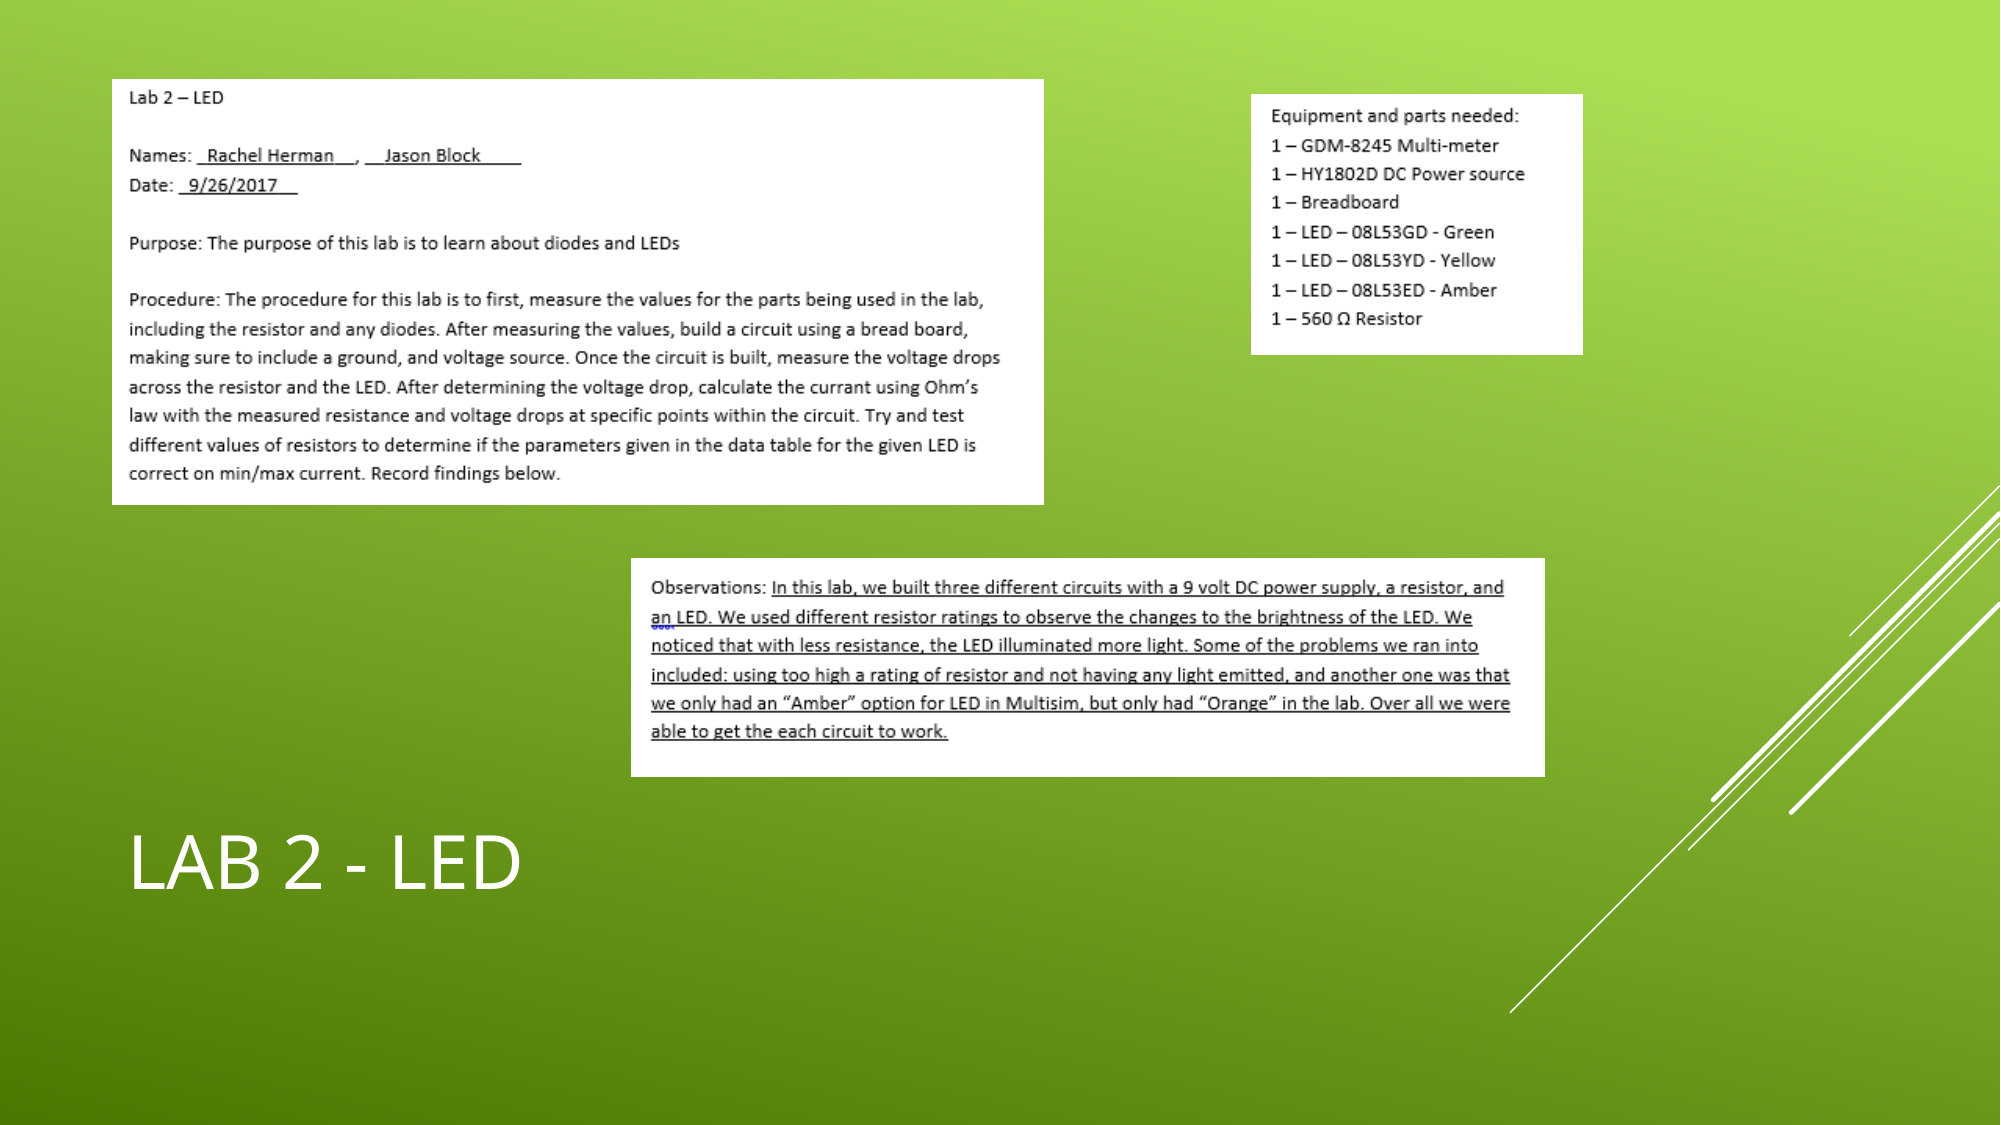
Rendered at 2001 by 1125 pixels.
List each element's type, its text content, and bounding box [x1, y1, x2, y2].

title Lab 2 - LED [112, 736, 1513, 984]
picture [631, 557, 1545, 778]
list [111, 78, 1044, 505]
picture [1251, 94, 1584, 355]
